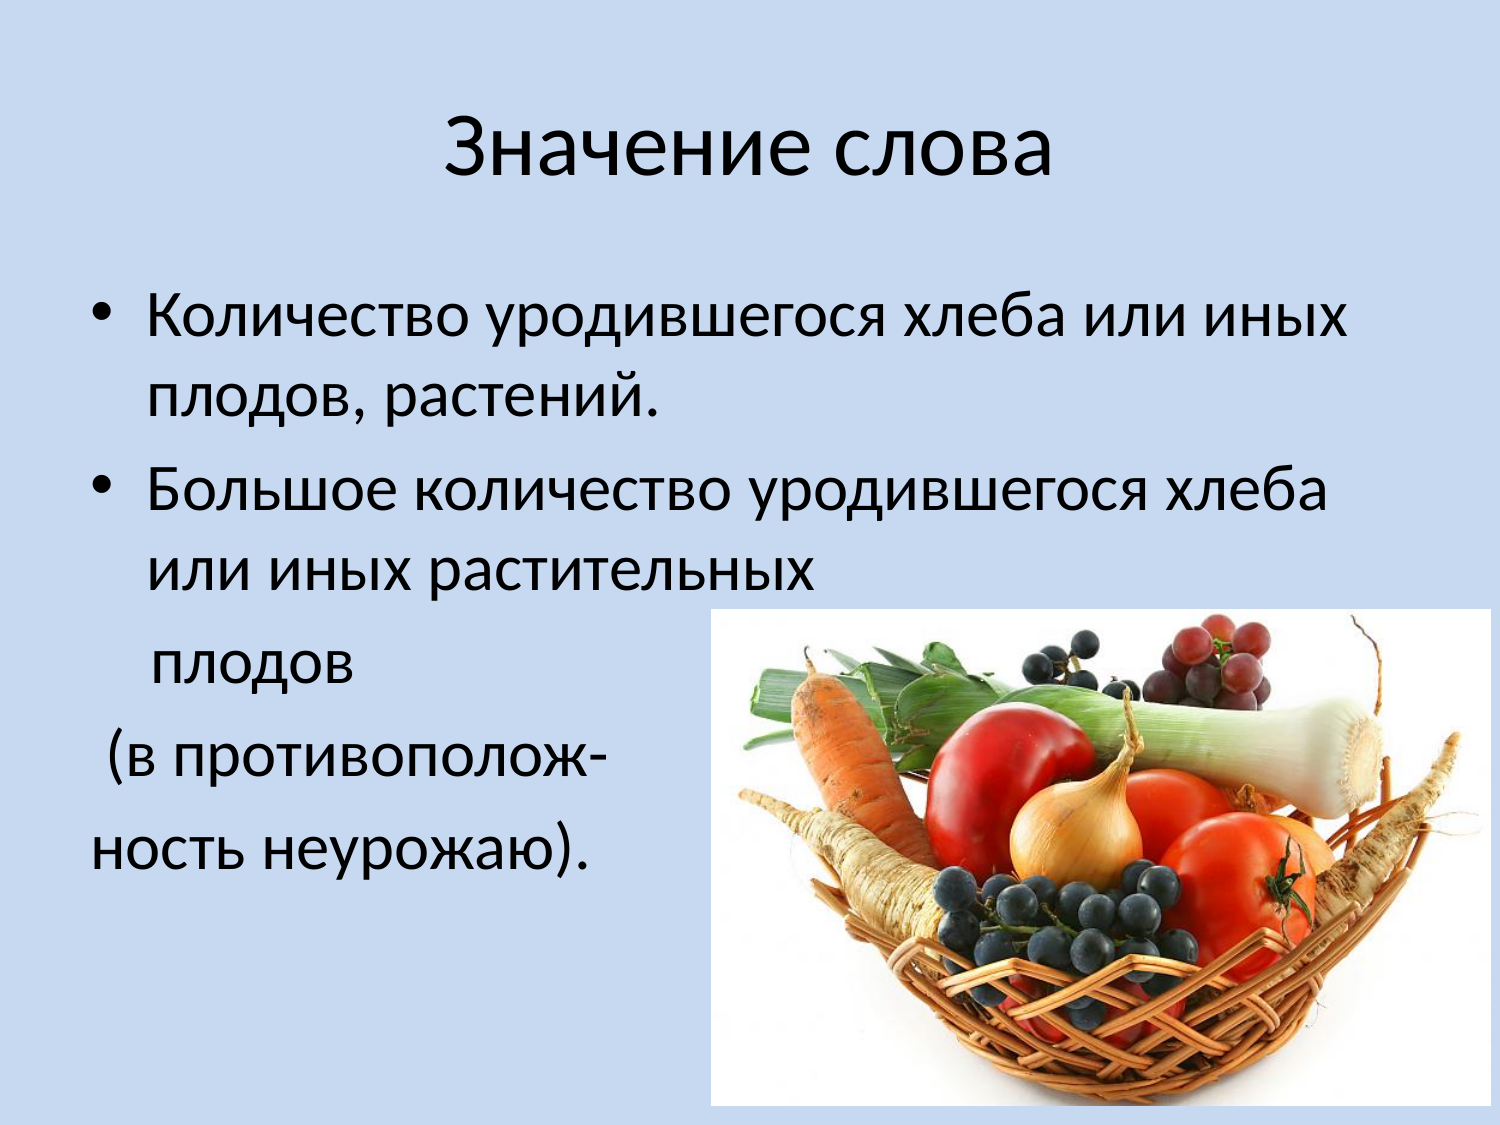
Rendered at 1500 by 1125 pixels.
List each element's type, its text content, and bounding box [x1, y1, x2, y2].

list Количество уродившегося хлеба или иных плодов, растений. Большое количество уродившегося хлеба или иных растительных плодов (в противополож- ность неурожаю). [75, 262, 1425, 1005]
title Значение слова [75, 45, 1425, 233]
picture [711, 609, 1491, 1107]
